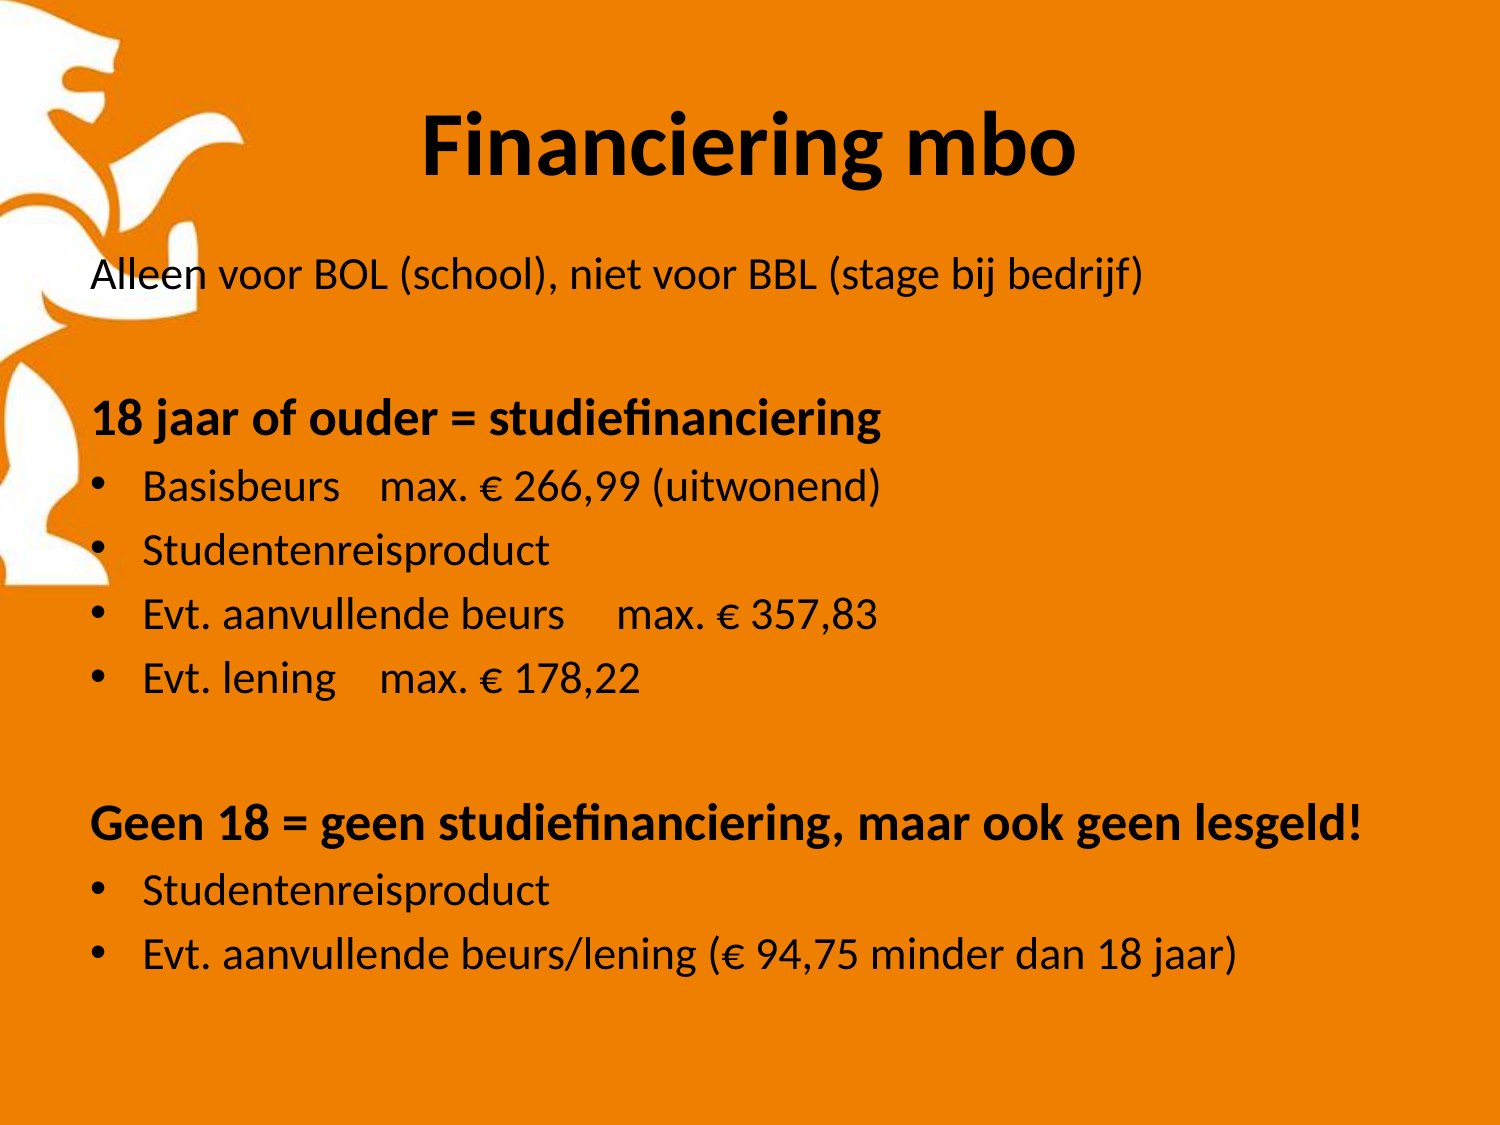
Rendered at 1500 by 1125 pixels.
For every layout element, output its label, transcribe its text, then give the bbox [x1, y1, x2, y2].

title Financiering mbo [75, 45, 1425, 233]
list Alleen voor BOL (school), niet voor BBL (stage bij bedrijf) 18 jaar of ouder = studiefinanciering Basisbeurs max. € 266,99 (uitwonend) Studentenreisproduct Evt. aanvullende beurs max. € 357,83 Evt. lening max. € 178,22 Geen 18 = geen studiefinanciering, maar ook geen lesgeld! Studentenreisproduct Evt. aanvullende beurs/lening (€ 94,75 minder dan 18 jaar) [75, 235, 1500, 1061]
picture [0, 0, 1500, 1125]
